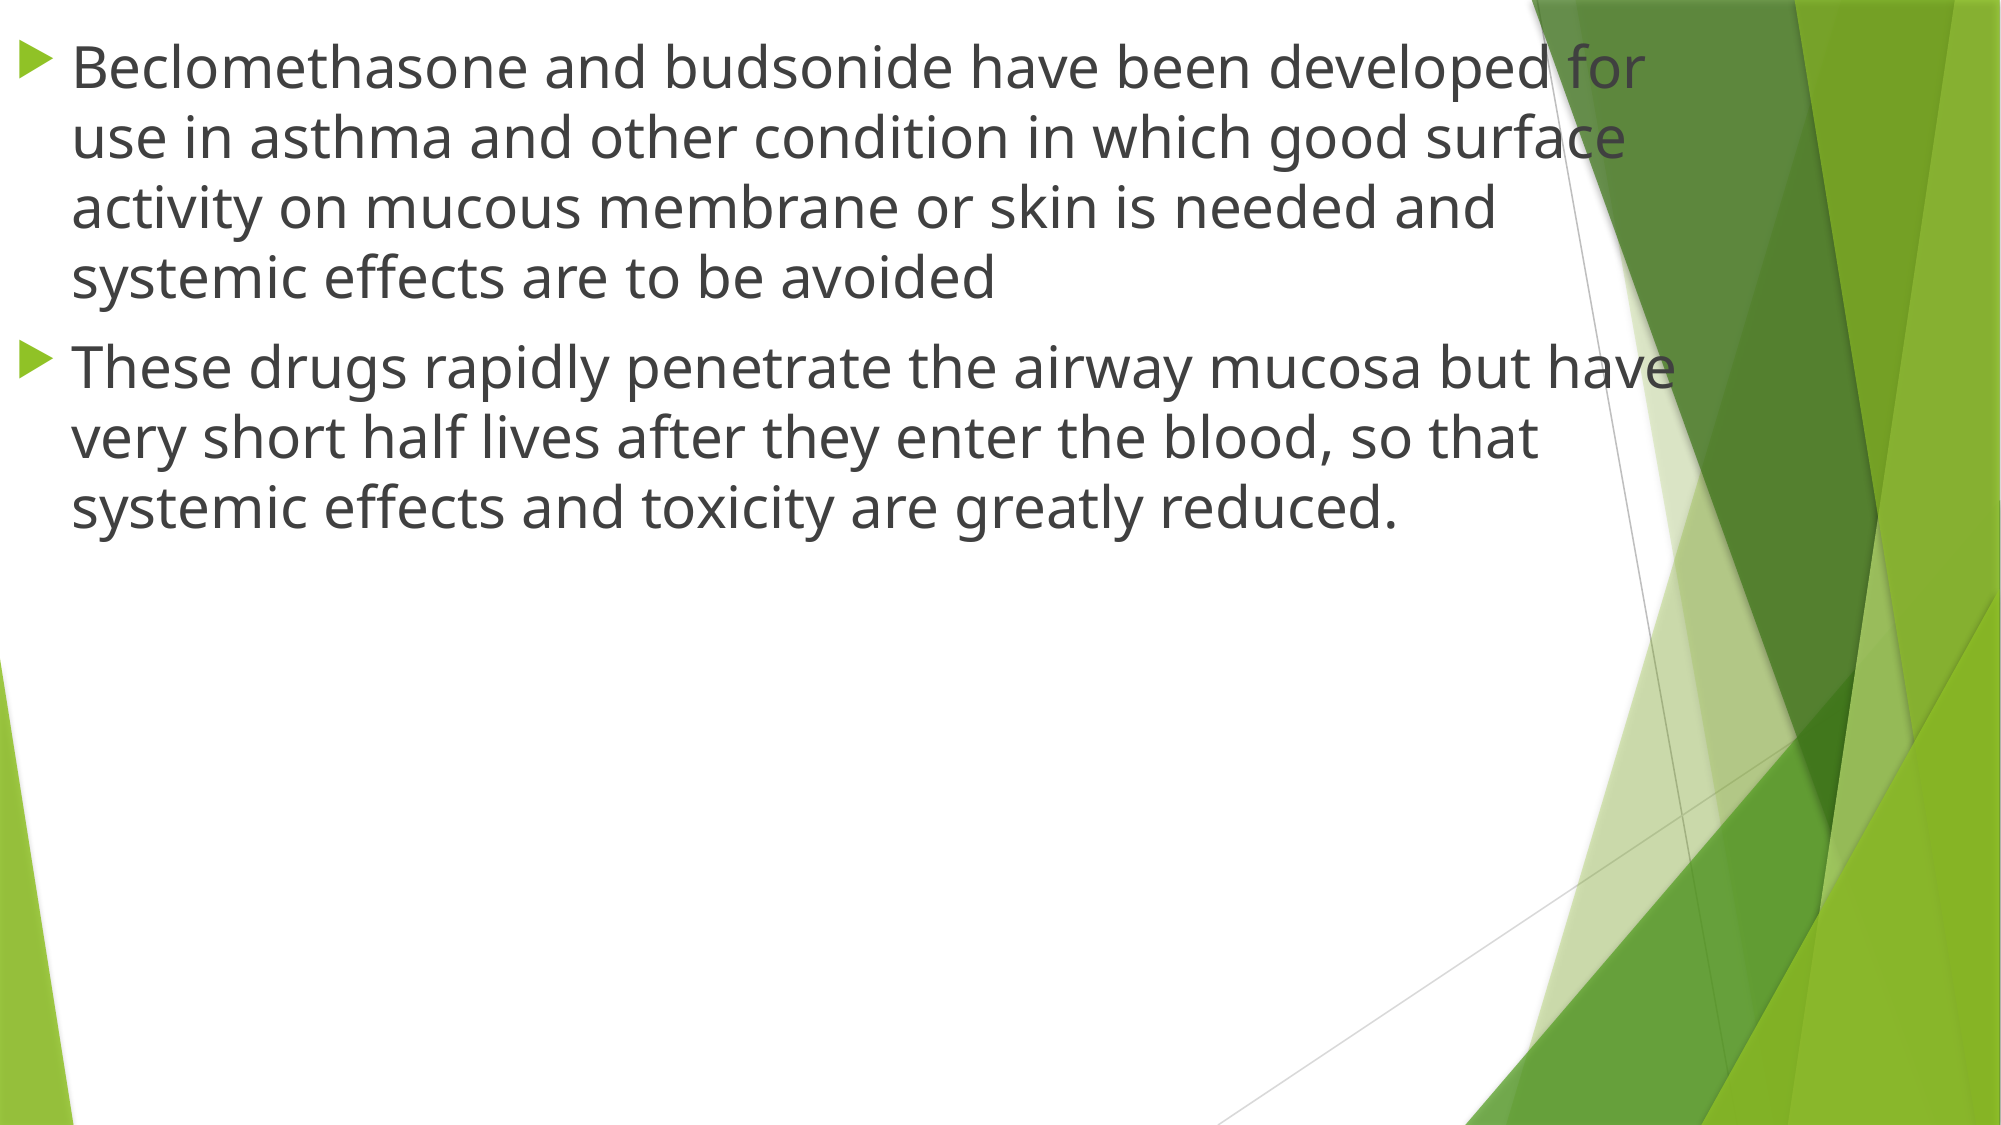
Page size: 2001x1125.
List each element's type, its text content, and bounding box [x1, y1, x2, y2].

list Beclomethasone and budsonide have been developed for use in asthma and other condition in which good surface activity on mucous membrane or skin is needed and systemic effects are to be avoided These drugs rapidly penetrate the airway mucosa but have very short half lives after they enter the blood, so that systemic effects and toxicity are greatly reduced. [0, 22, 1725, 867]
